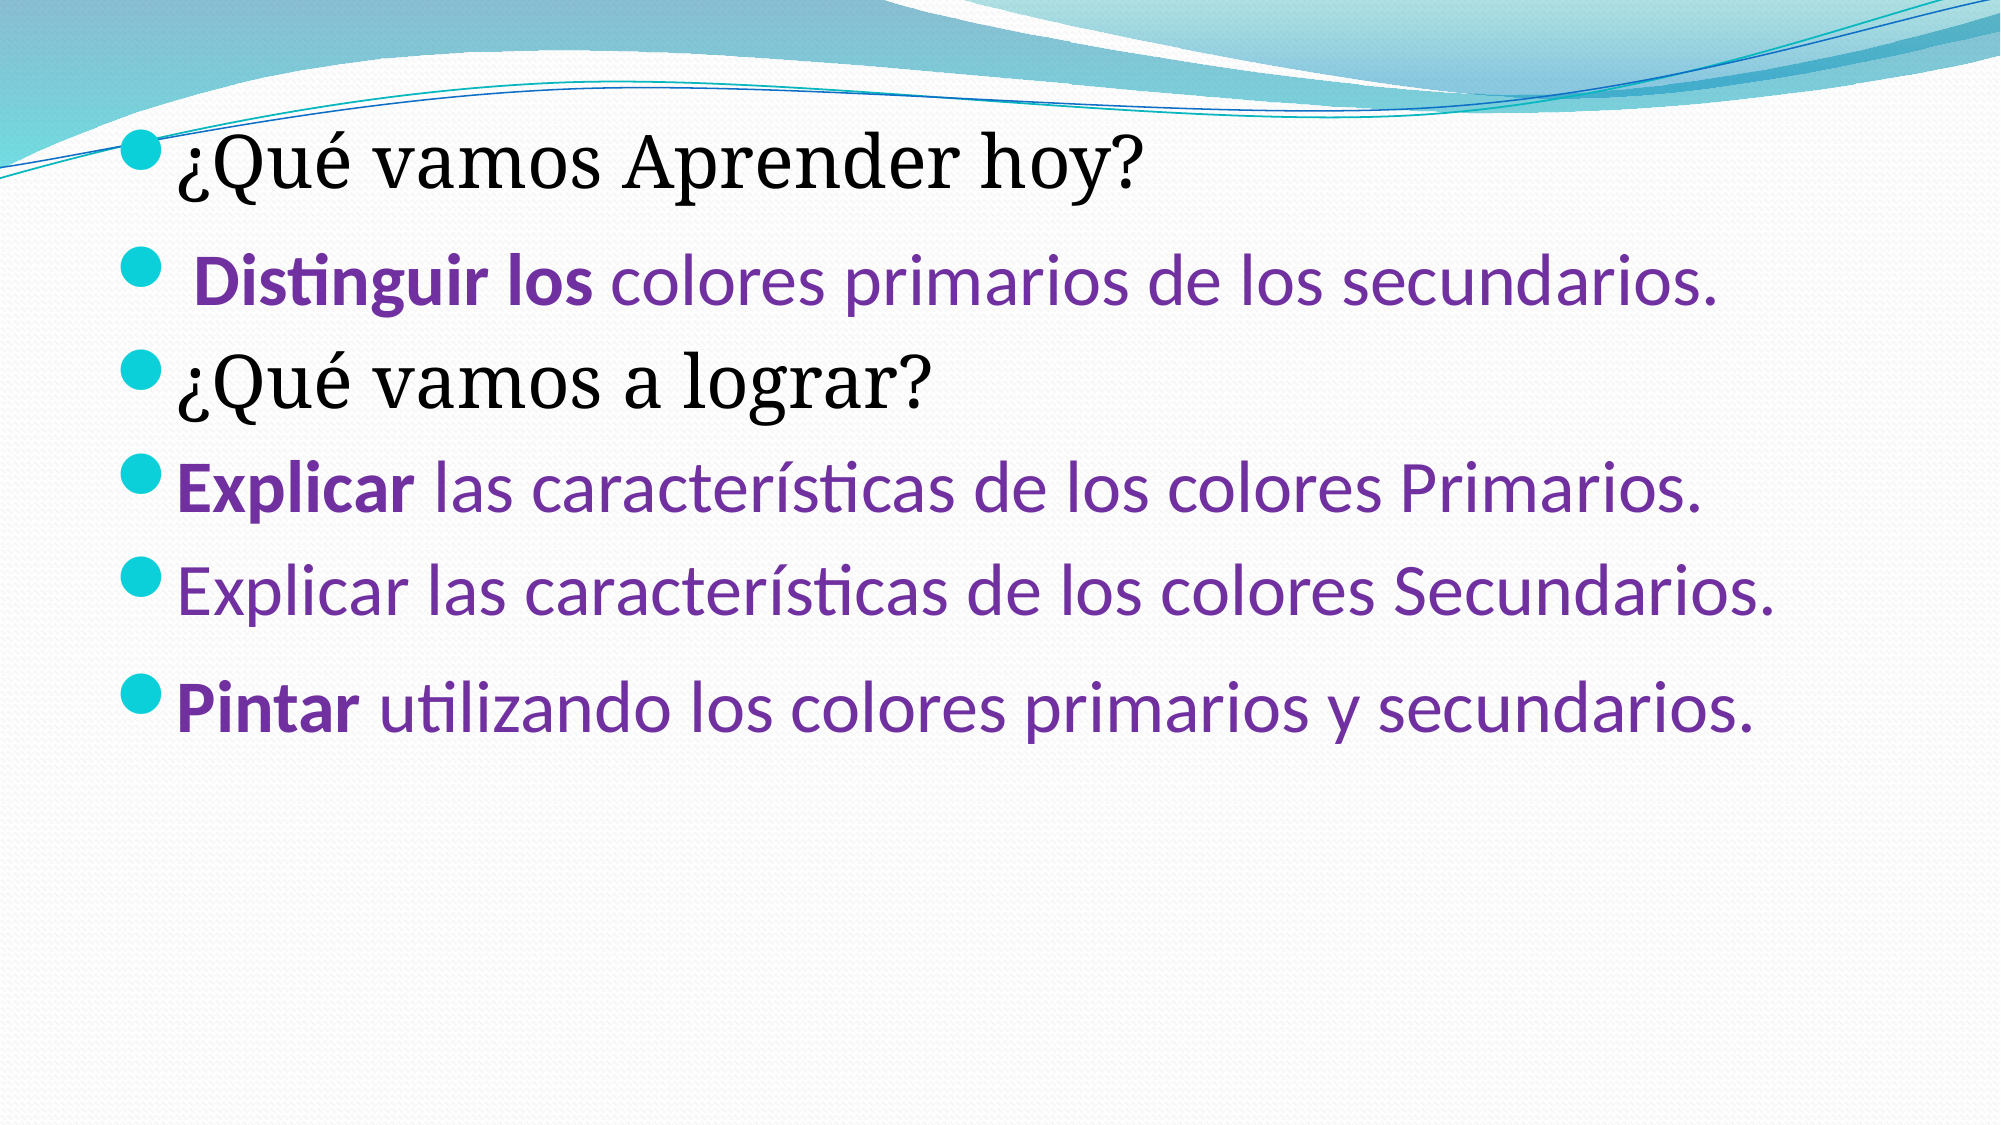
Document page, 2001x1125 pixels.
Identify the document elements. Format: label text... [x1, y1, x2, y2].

list ¿Qué vamos Aprender hoy? Distinguir los colores primarios de los secundarios. ¿Qué vamos a lograr? Explicar las características de los colores Primarios. Explicar las características de los colores Secundarios. Pintar utilizando los colores primarios y secundarios. [99, 106, 1900, 1038]
